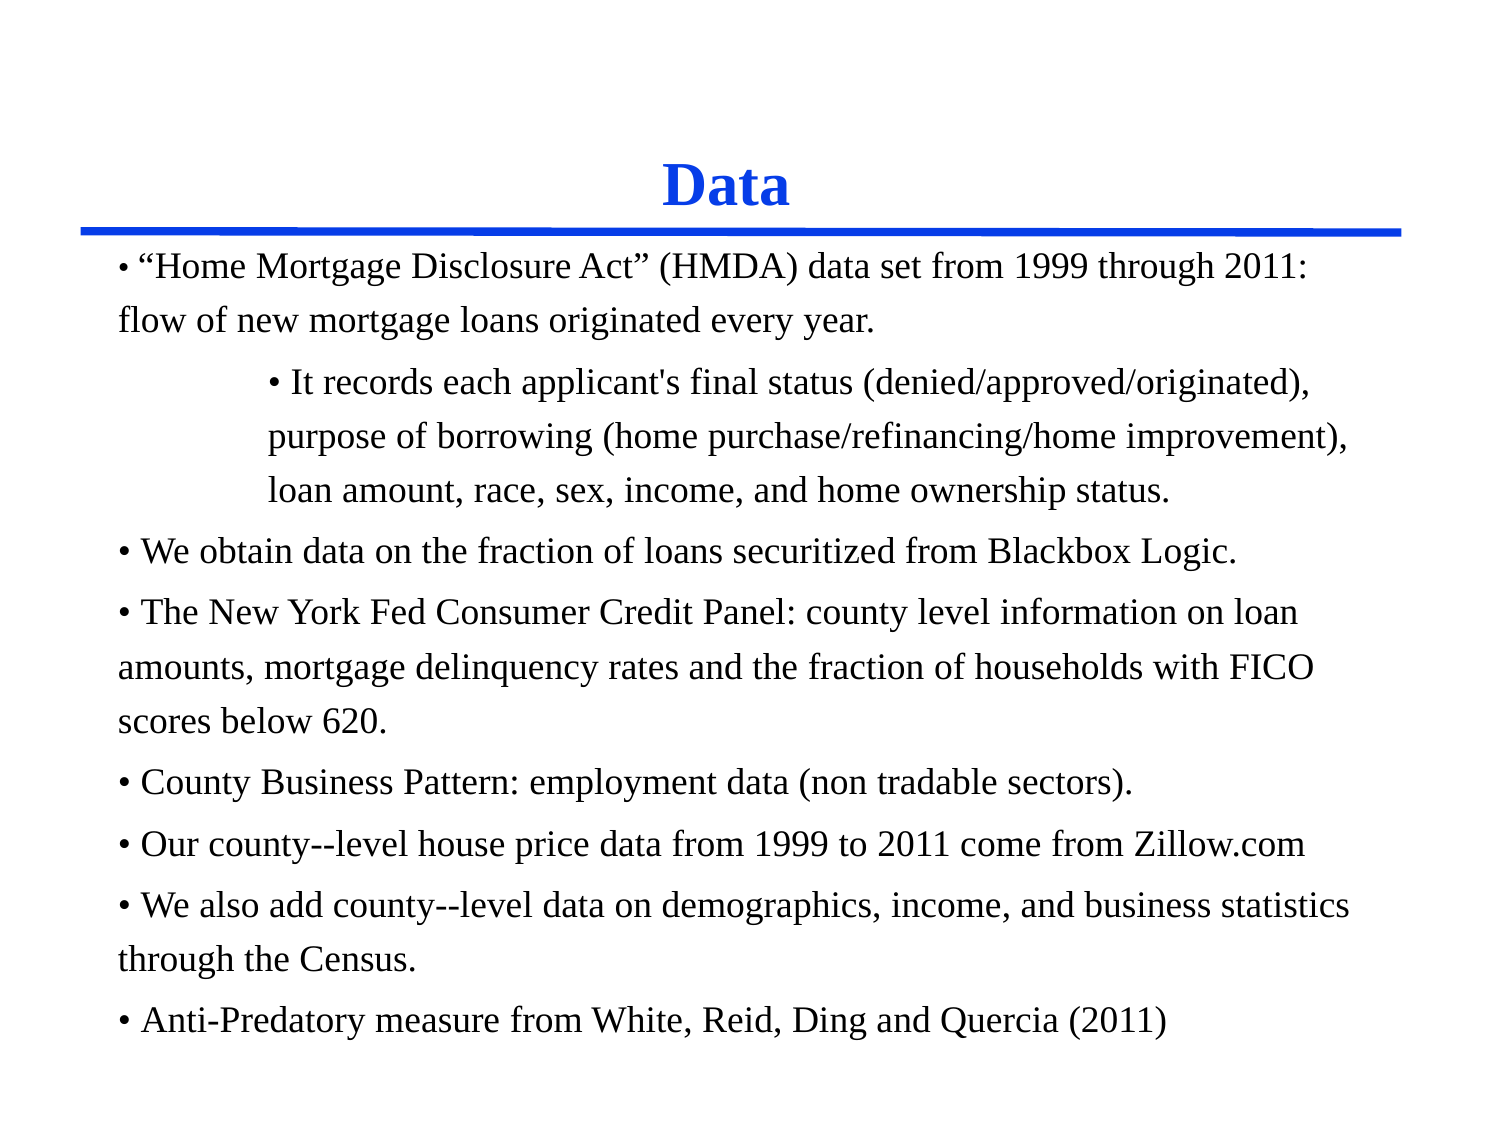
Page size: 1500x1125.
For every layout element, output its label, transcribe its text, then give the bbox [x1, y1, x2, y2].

list • “Home Mortgage Disclosure Act” (HMDA) data set from 1999 through 2011: flow of new mortgage loans originated every year. • It records each applicant's final status (denied/approved/originated), purpose of borrowing (home purchase/refinancing/home improvement), loan amount, race, sex, income, and home ownership status. • We obtain data on the fraction of loans securitized from Blackbox Logic. • The New York Fed Consumer Credit Panel: county level information on loan amounts, mortgage delinquency rates and the fraction of households with FICO scores below 620. • County Business Pattern: employment data (non tradable sectors). • Our county--level house price data from 1999 to 2011 come from Zillow.com • We also add county--level data on demographics, income, and business statistics through the Census. • Anti-Predatory measure from White, Reid, Ding and Quercia (2011) [102, 224, 1398, 1058]
title Data [125, 32, 1327, 224]
